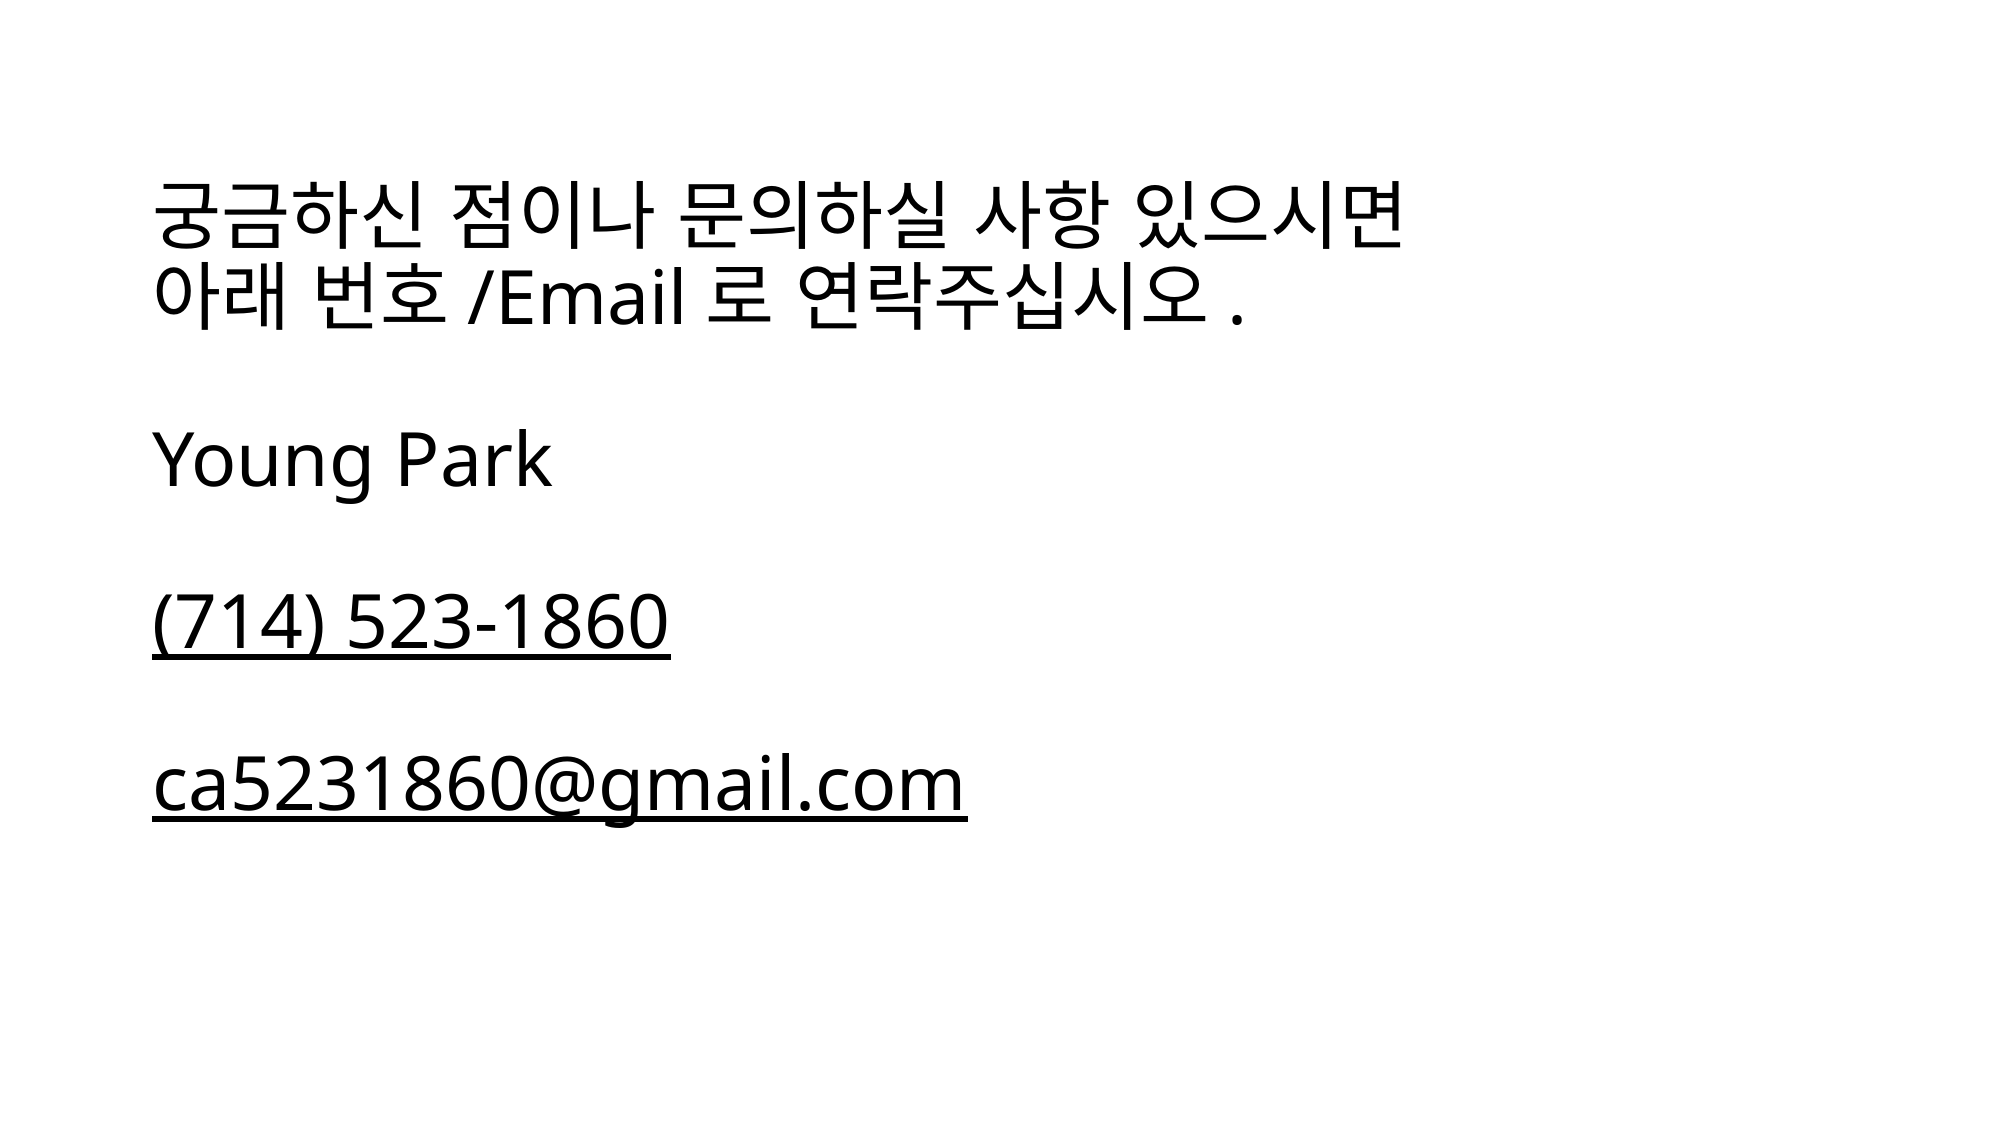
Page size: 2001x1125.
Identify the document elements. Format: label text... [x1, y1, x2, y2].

title 궁금하신 점이나 문의하실 사항 있으시면 아래 번호/Email로 연락주십시오. Young Park (714) 523-1860 ca5231860@gmail.com [137, 59, 1863, 1057]
